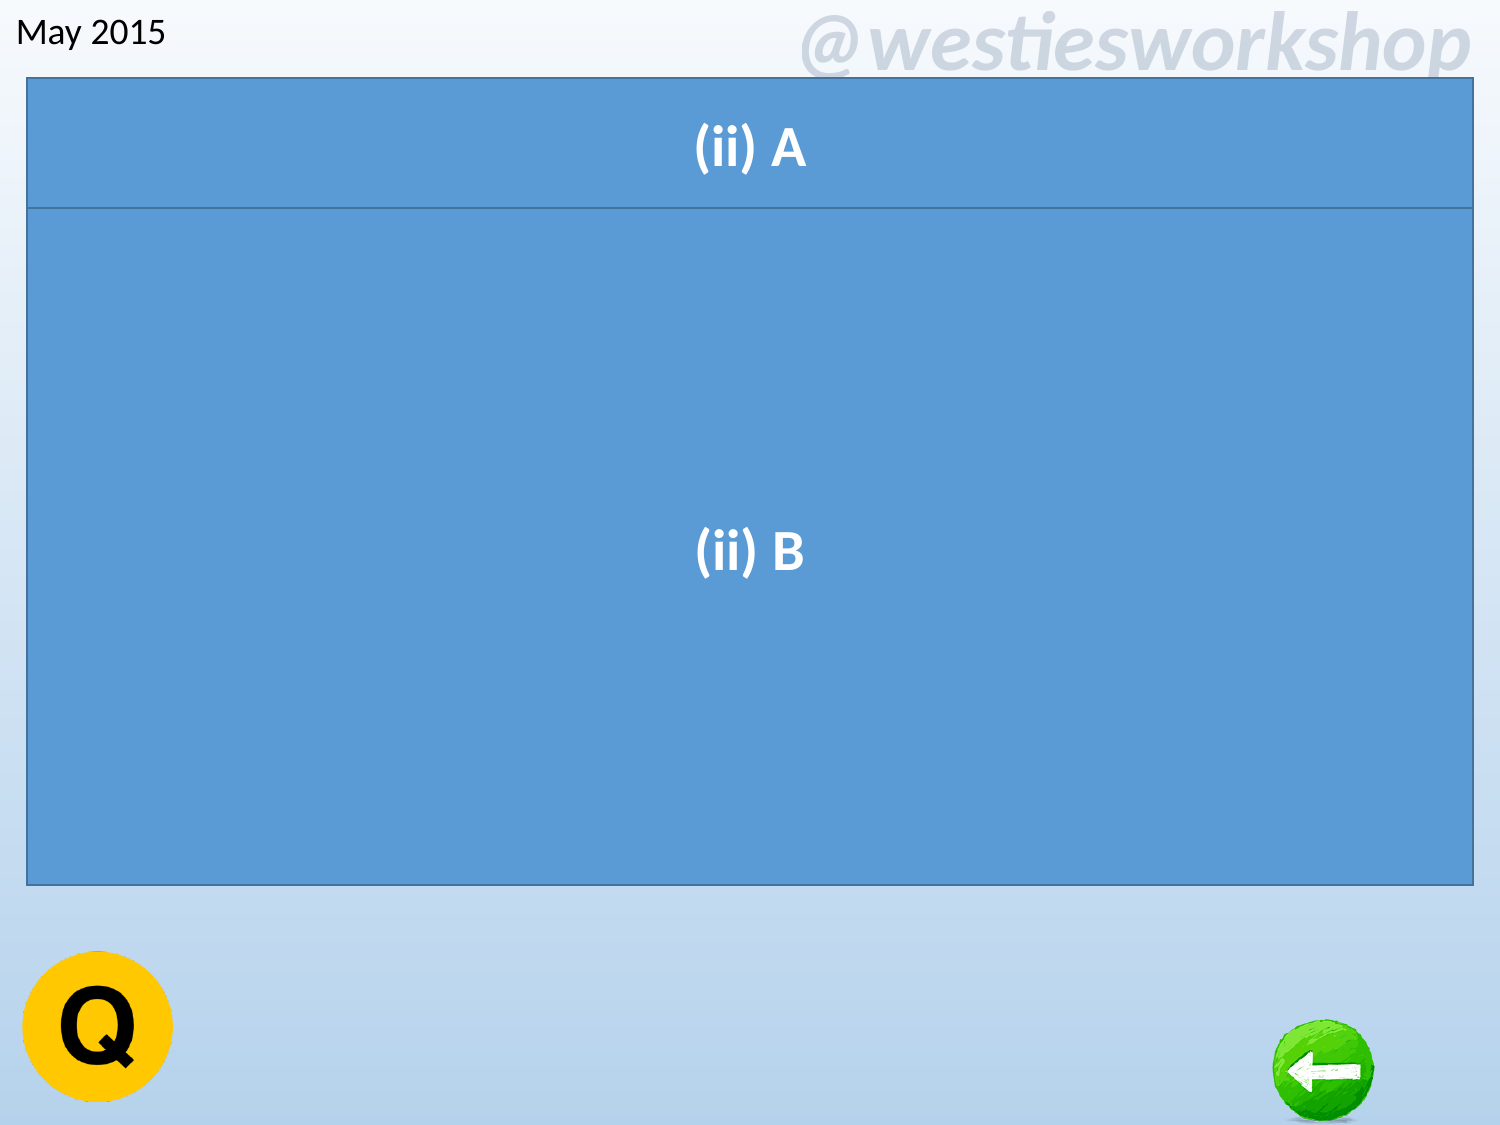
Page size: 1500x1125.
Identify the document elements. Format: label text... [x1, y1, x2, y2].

picture [0, 928, 197, 1125]
text_box May 2015 [1, 0, 182, 60]
picture [27, 78, 1473, 886]
picture [1270, 1019, 1376, 1125]
